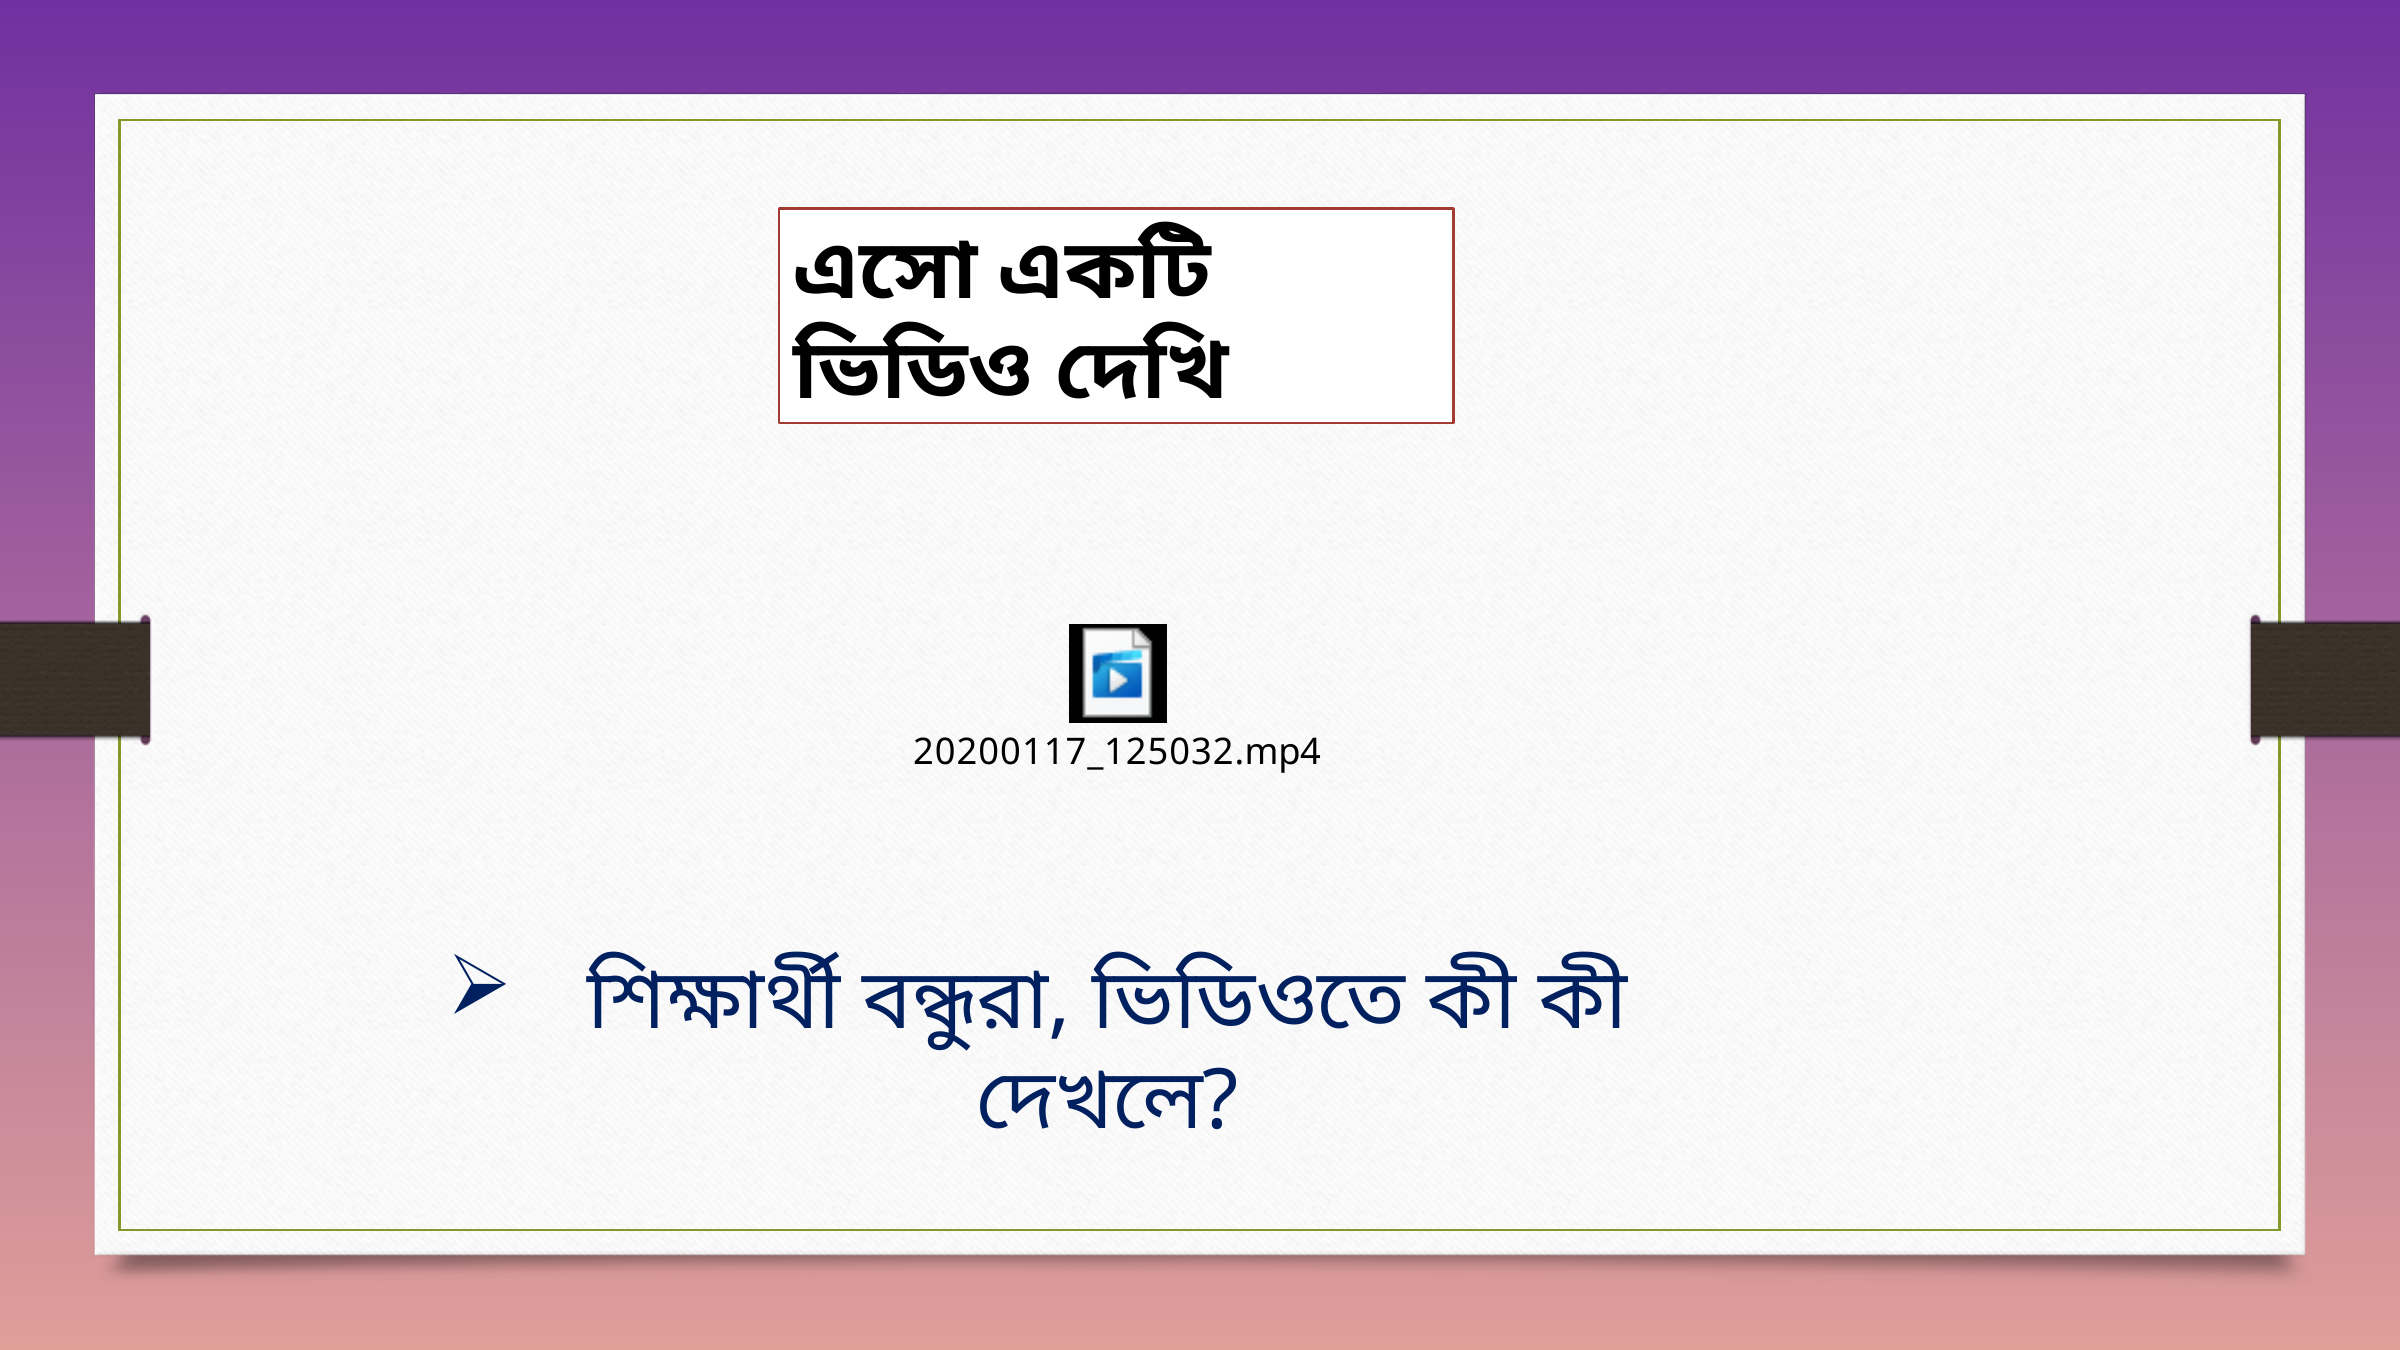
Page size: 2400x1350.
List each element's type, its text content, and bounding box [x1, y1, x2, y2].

picture [0, 0, 2400, 1350]
text_box এসো একটি ভিডিও দেখি [778, 207, 1455, 424]
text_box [887, 624, 1346, 789]
text_box শিক্ষার্থী বন্ধুরা, ভিডিওতে কী কী দেখলে? [350, 937, 1725, 1153]
